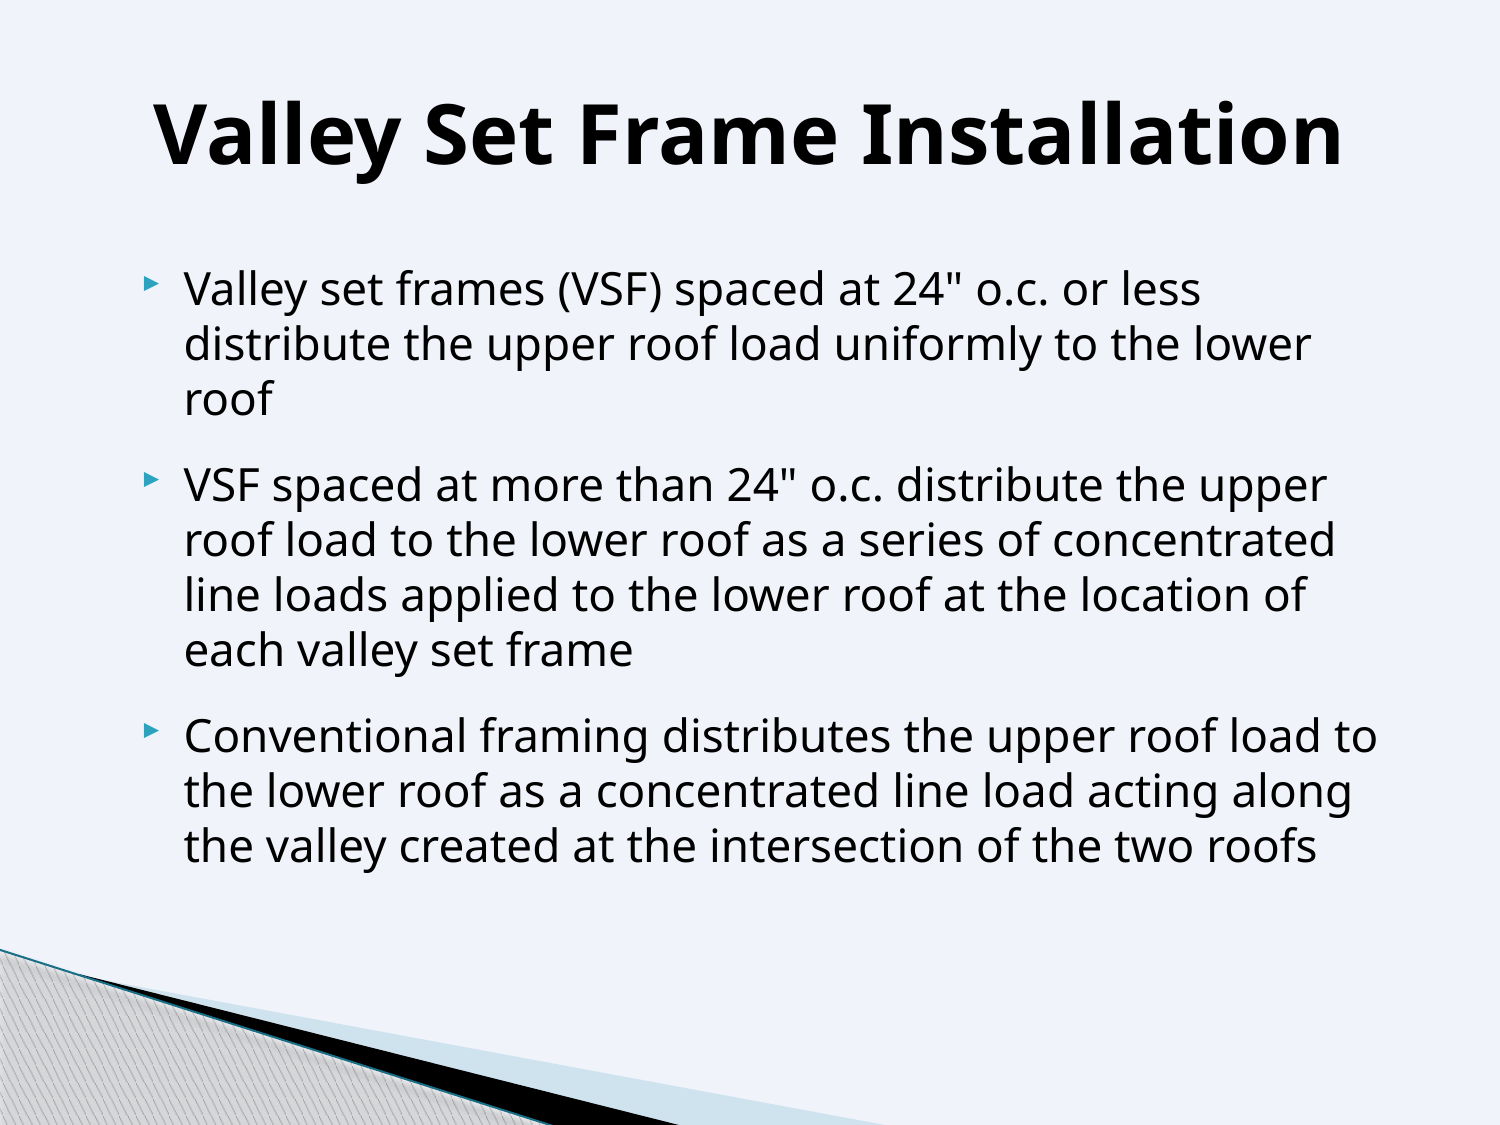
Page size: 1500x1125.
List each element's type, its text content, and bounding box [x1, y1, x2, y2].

title Valley Set Frame Installation [0, 1, 1500, 189]
list Valley set frames (VSF) spaced at 24" o.c. or less distribute the upper roof load uniformly to the lower roof VSF spaced at more than 24" o.c. distribute the upper roof load to the lower roof as a series of concentrated line loads applied to the lower roof at the location of each valley set frame Conventional framing distributes the upper roof load to the lower roof as a concentrated line load acting along the valley created at the intersection of the two roofs [75, 252, 1425, 1006]
